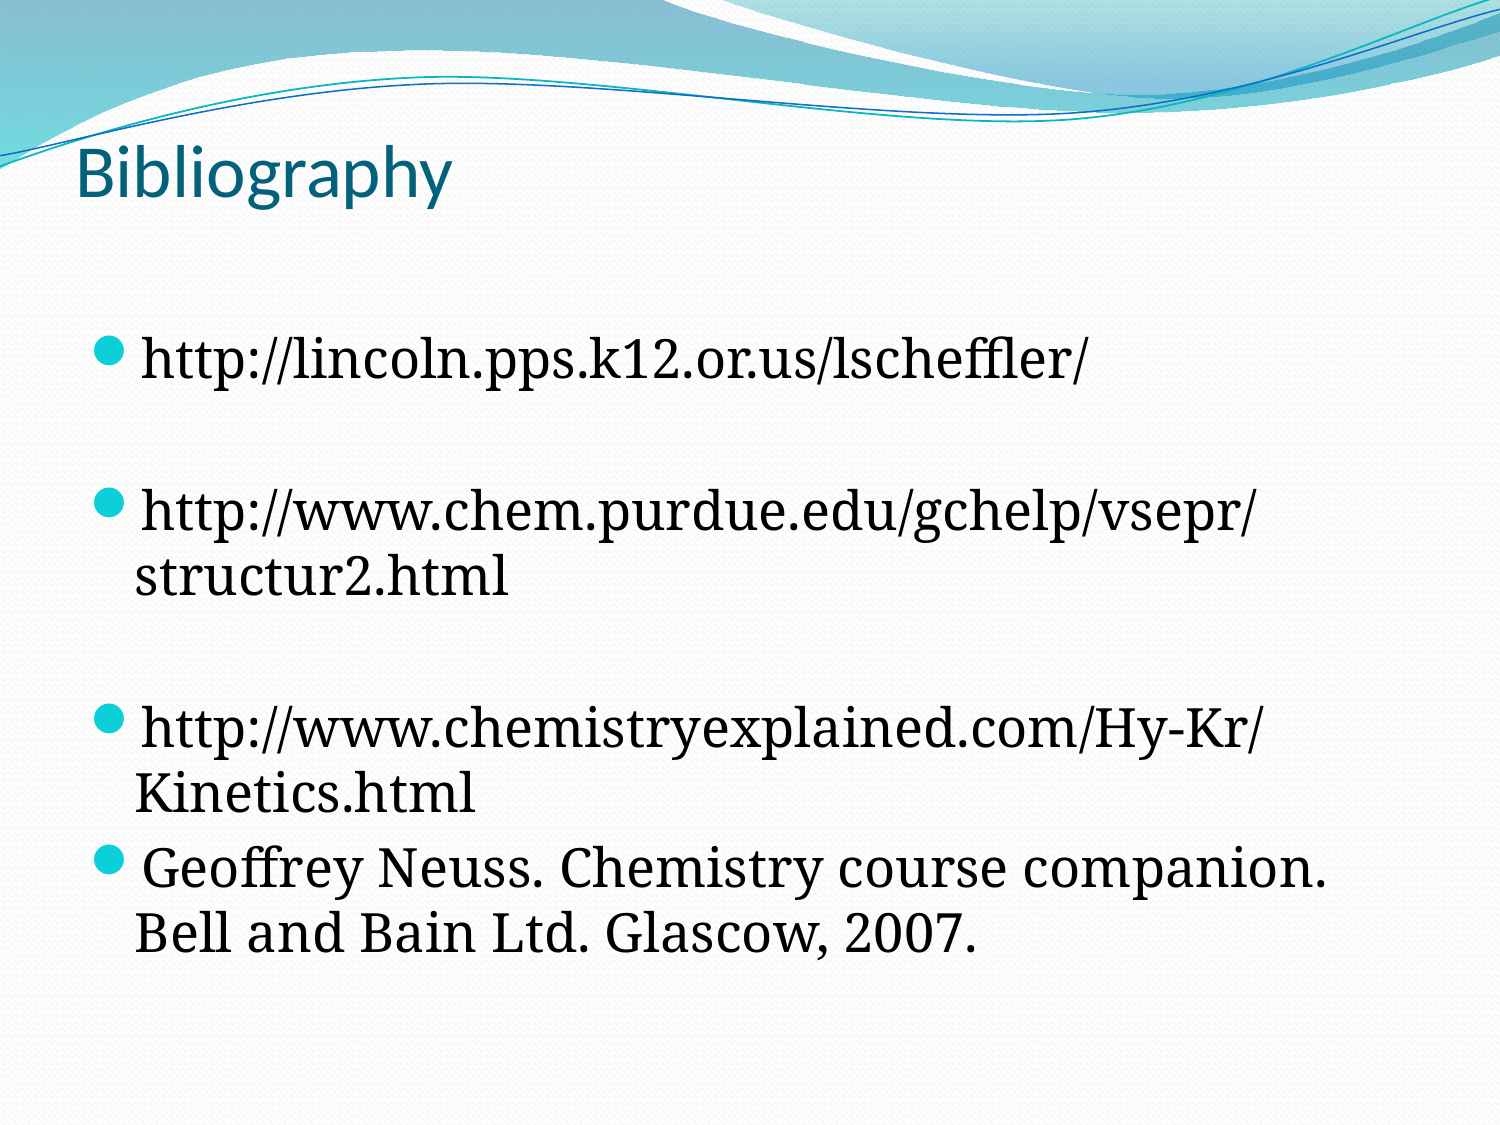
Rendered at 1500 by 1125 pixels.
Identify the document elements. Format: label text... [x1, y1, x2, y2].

title Bibliography [75, 115, 1425, 303]
list http://lincoln.pps.k12.or.us/lscheffler/ http://www.chem.purdue.edu/gchelp/vsepr/structur2.html http://www.chemistryexplained.com/Hy-Kr/Kinetics.html Geoffrey Neuss. Chemistry course companion. Bell and Bain Ltd. Glascow, 2007. [75, 317, 1425, 1038]
